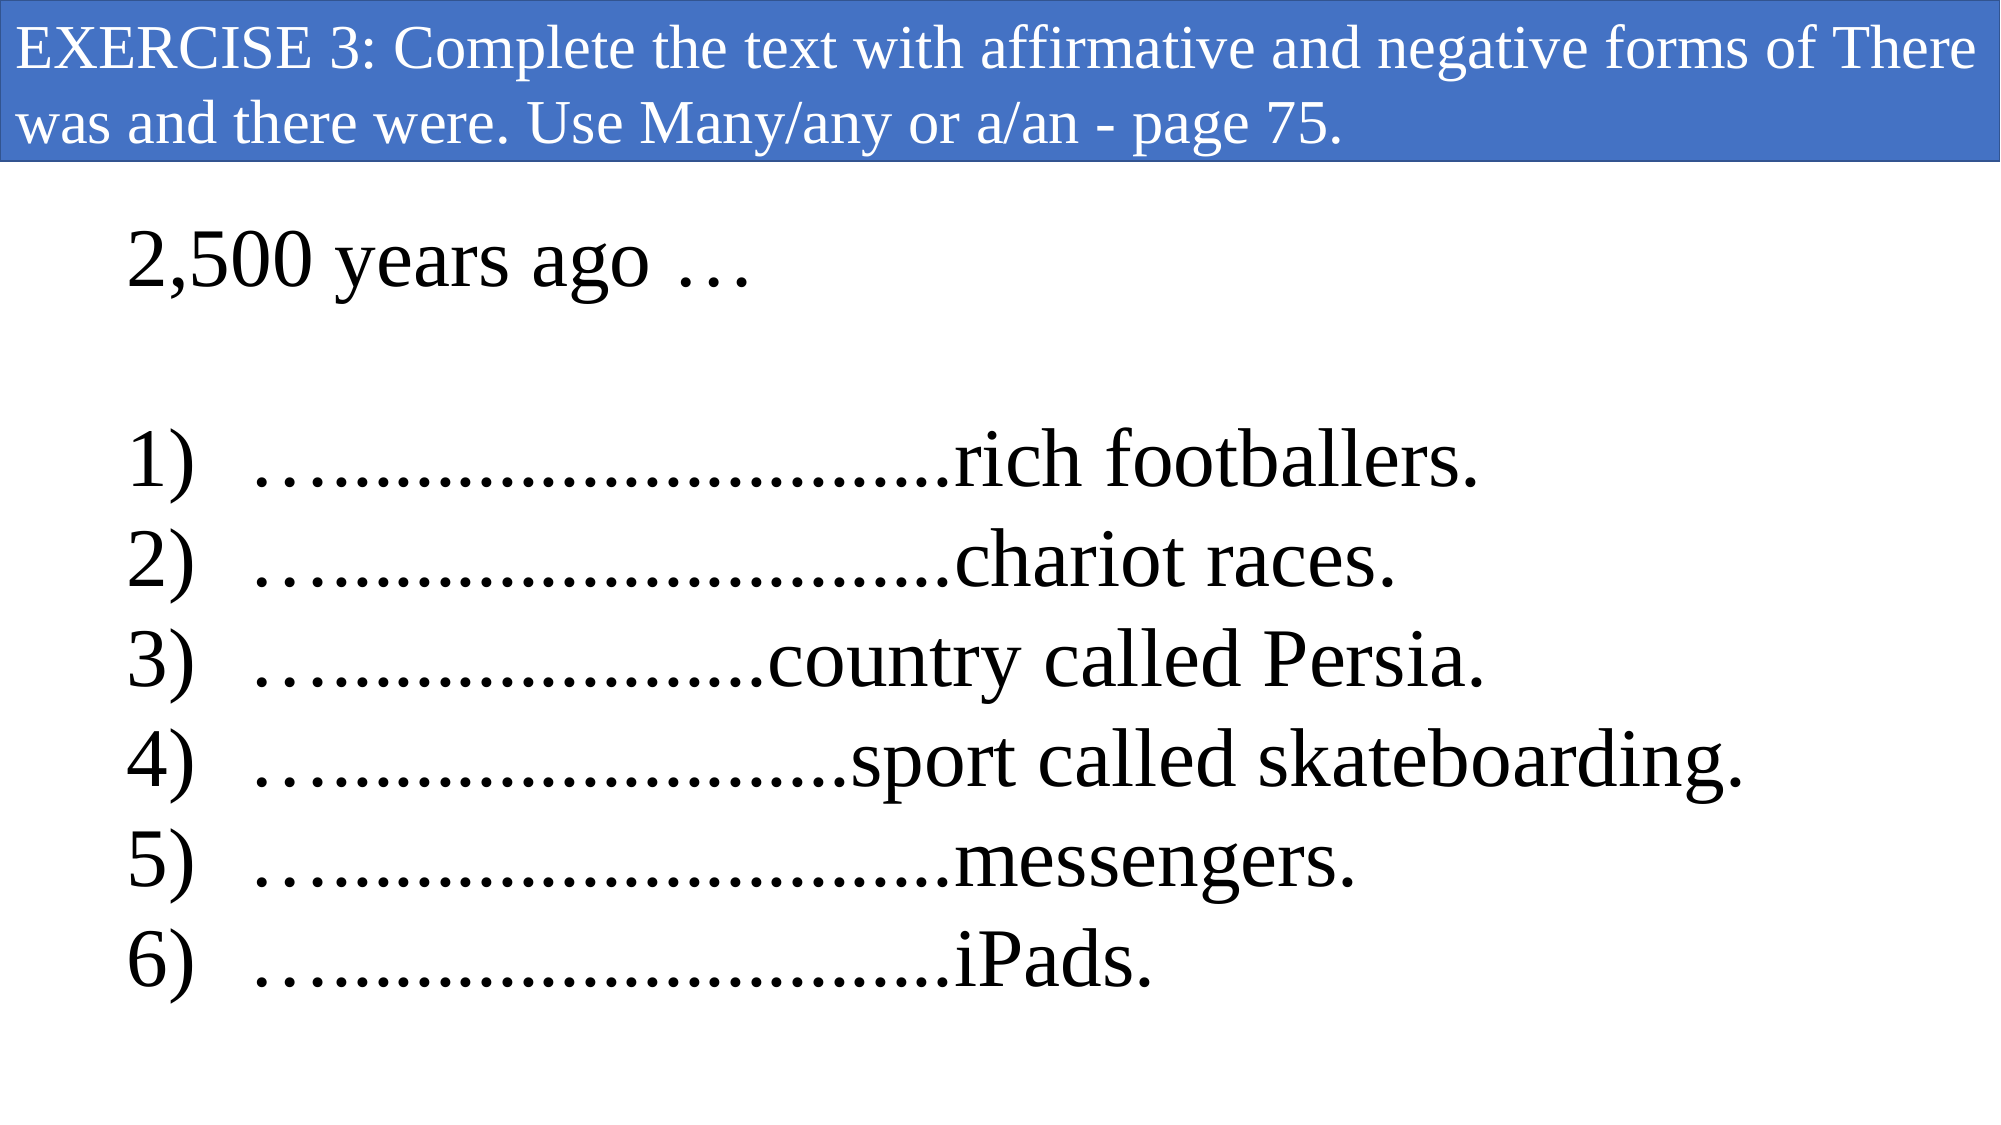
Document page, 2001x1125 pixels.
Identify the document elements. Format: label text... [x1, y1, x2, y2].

text_box 2,500 years ago … …..............................rich footballers. …..............................chariot races. ….....................country called Persia. ….........................sport called skateboarding. …..............................messengers. …..............................iPads. [111, 195, 2000, 1011]
text_box EXERCISE 3: Complete the text with affirmative and negative forms of There was and there were. Use Many/any or a/an - page 75. [0, 0, 2000, 162]
